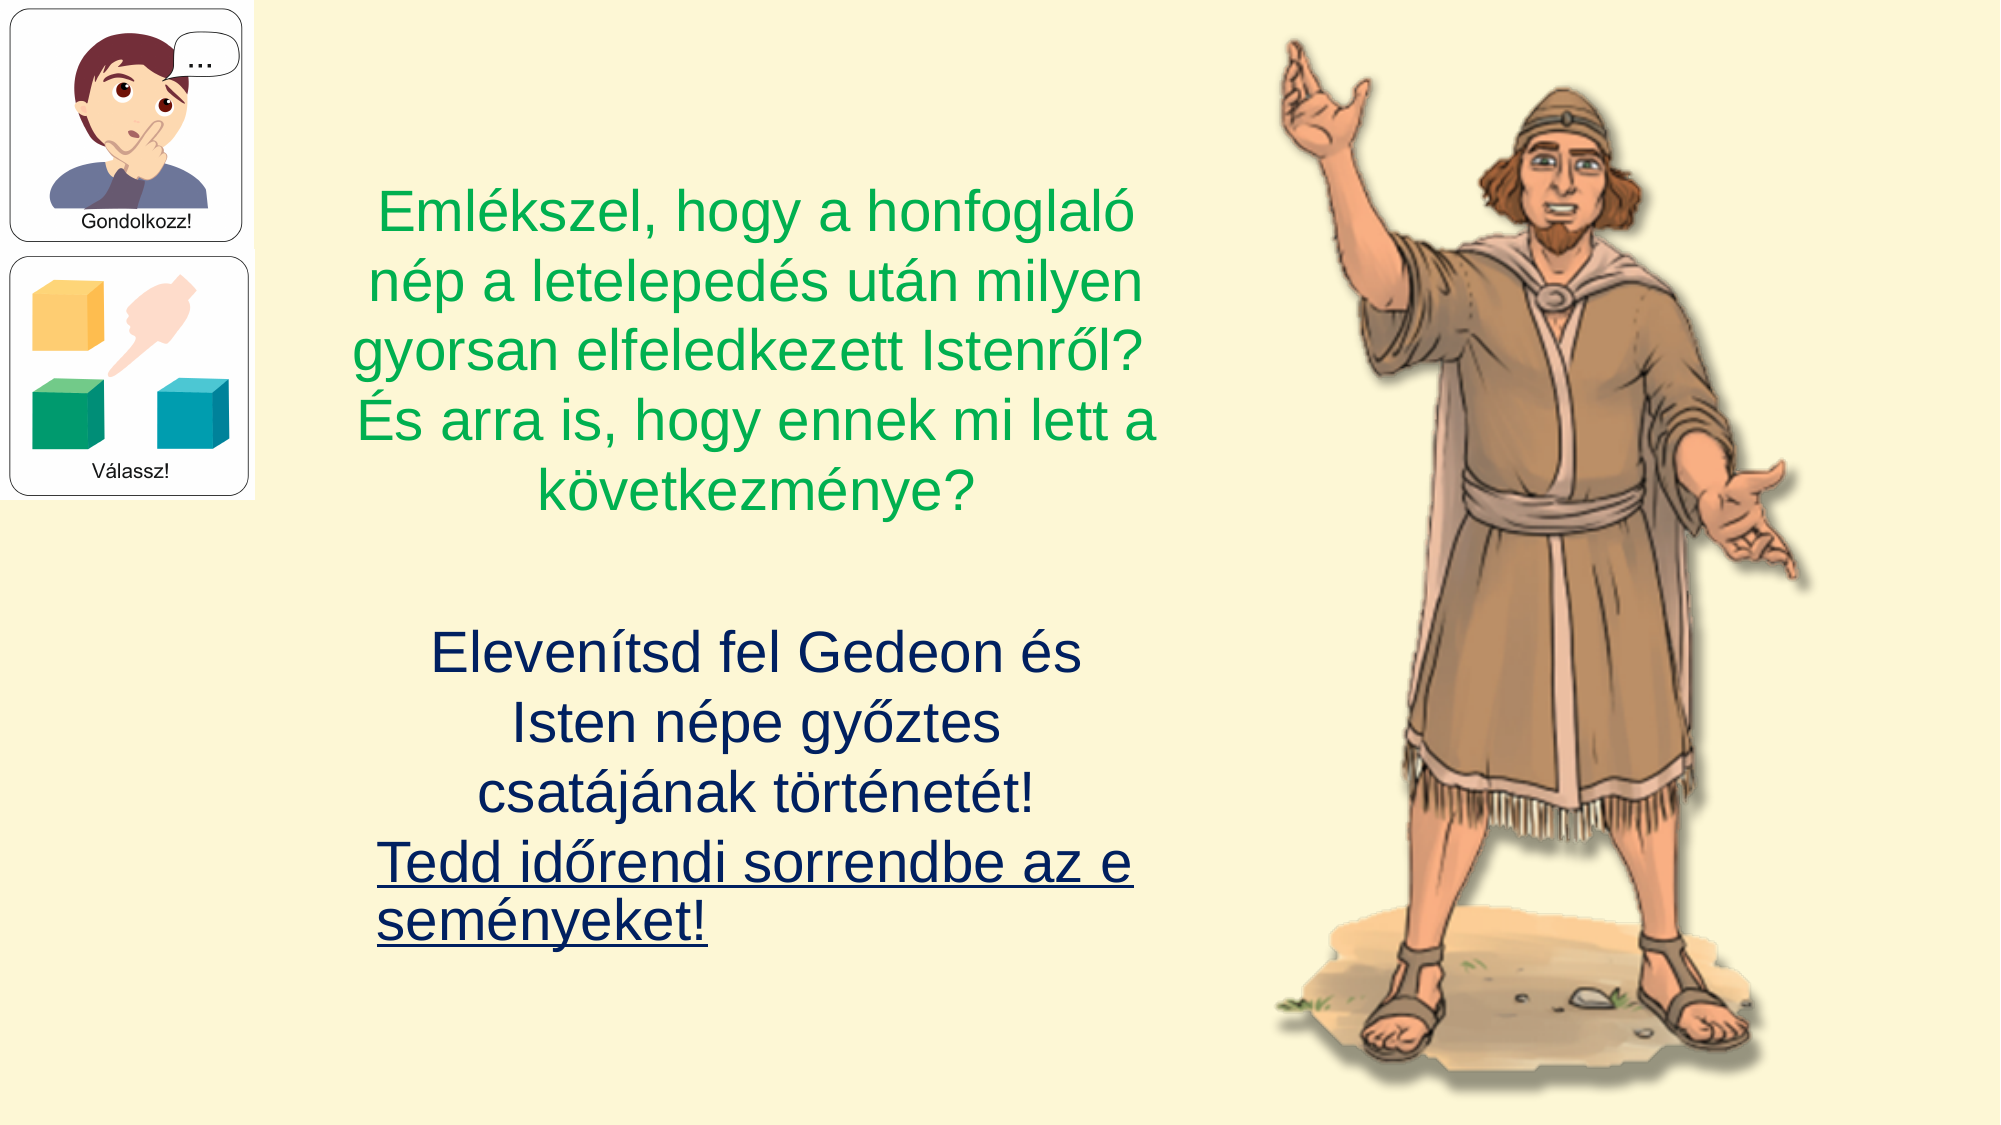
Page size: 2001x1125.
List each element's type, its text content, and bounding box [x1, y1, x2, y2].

text_box Emlékszel, hogy a honfoglaló nép a letelepedés után milyen gyorsan elfeledkezett Istenről? És arra is, hogy ennek mi lett a következménye? [332, 165, 1182, 530]
text_box Elevenítsd fel Gedeon és Isten népe győztes csatájának történetét! Tedd időrendi sorrendbe az eseményeket! [361, 606, 1153, 971]
picture [1259, 26, 1818, 1087]
picture [0, 0, 255, 500]
